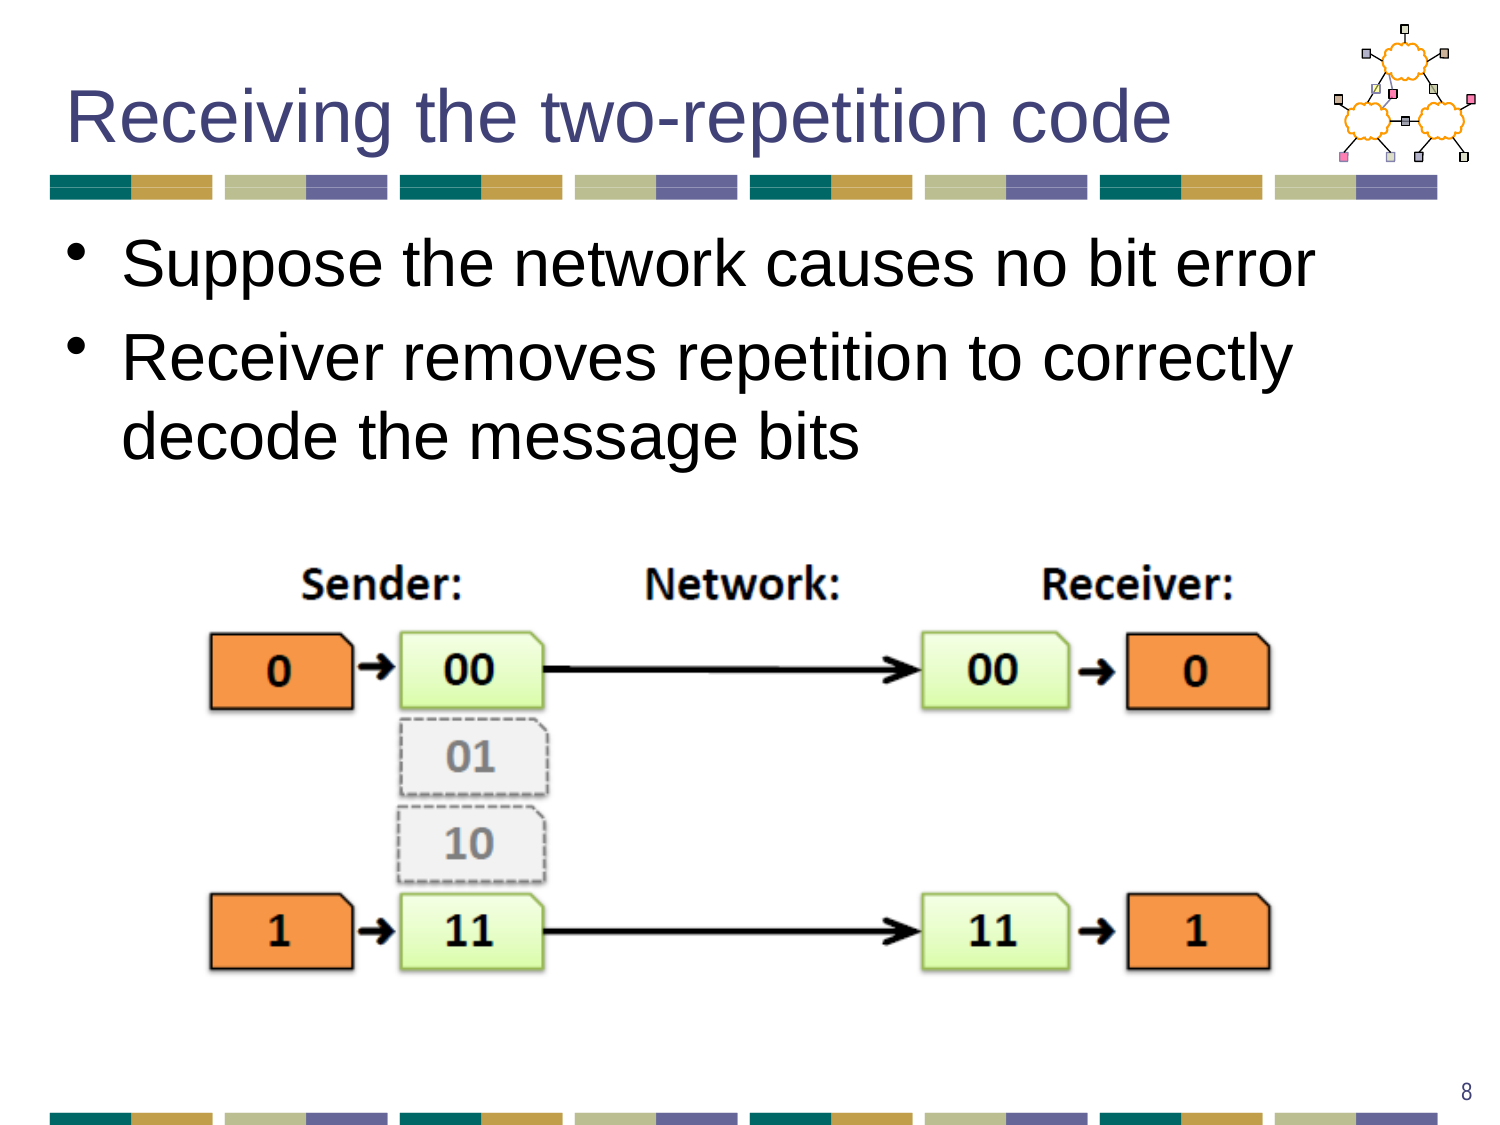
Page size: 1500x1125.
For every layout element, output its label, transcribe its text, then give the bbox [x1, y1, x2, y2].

list Suppose the network causes no bit error Receiver removes repetition to correctly decode the message bits [50, 212, 1438, 1000]
title Receiving the two-repetition code [50, 62, 1388, 163]
picture [181, 530, 1306, 1001]
slide_number 8 [1174, 1037, 1488, 1113]
